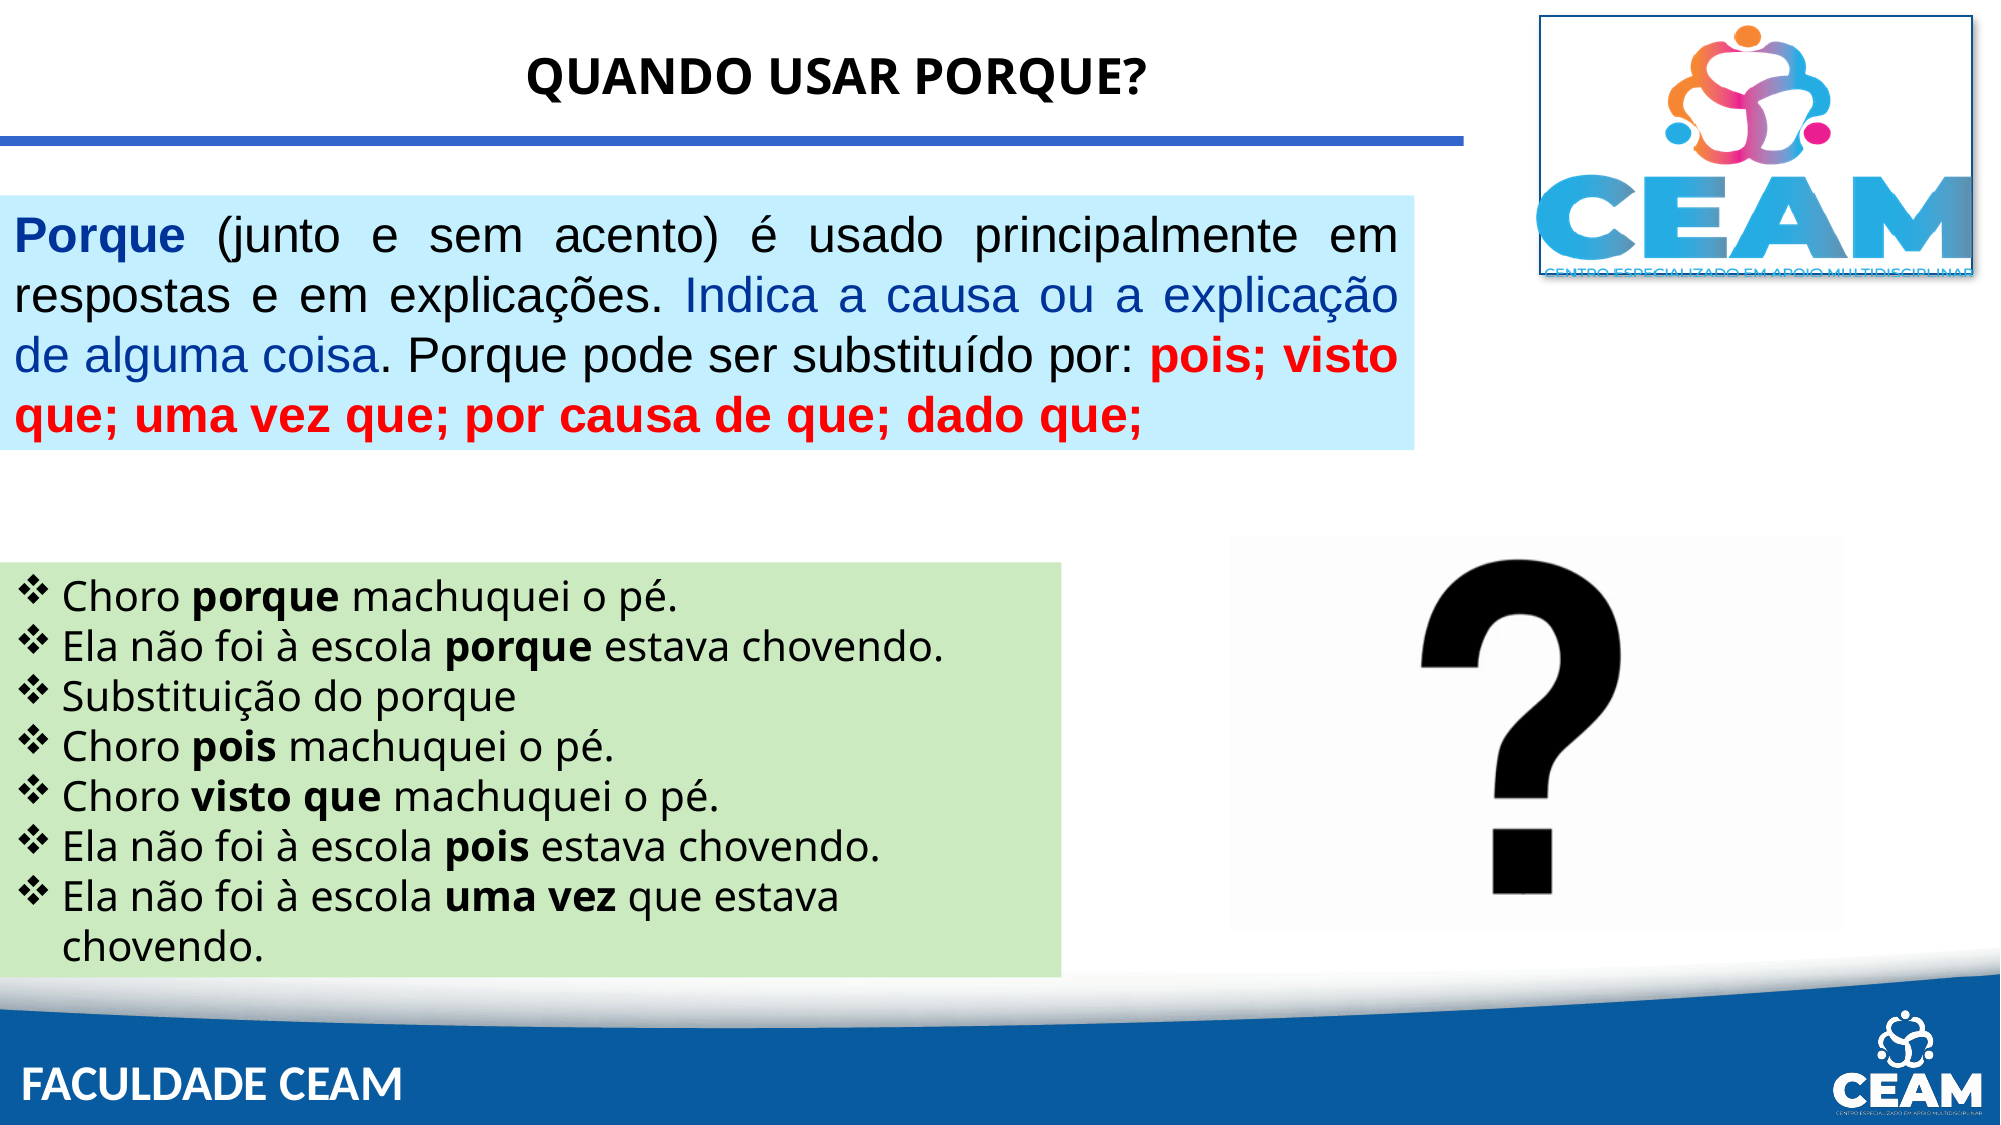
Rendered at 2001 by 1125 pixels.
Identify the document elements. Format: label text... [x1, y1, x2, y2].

text_box [0, 135, 1465, 147]
text_box Porque (junto e sem acento) é usado principalmente em respostas e em explicações. Indica a causa ou a explicação de alguma coisa. Porque pode ser substituído por: pois; visto que; uma vez que; por causa de que; dado que; [0, 195, 1415, 451]
picture [0, 536, 2000, 1125]
picture [1536, 25, 1974, 277]
text_box QUANDO USAR PORQUE? [510, 36, 1187, 112]
text_box Choro porque machuquei o pé. Ela não foi à escola porque estava chovendo. Substituição do porque Choro pois machuquei o pé. Choro visto que machuquei o pé. Ela não foi à escola pois estava chovendo. Ela não foi à escola uma vez que estava chovendo. [0, 562, 1062, 978]
